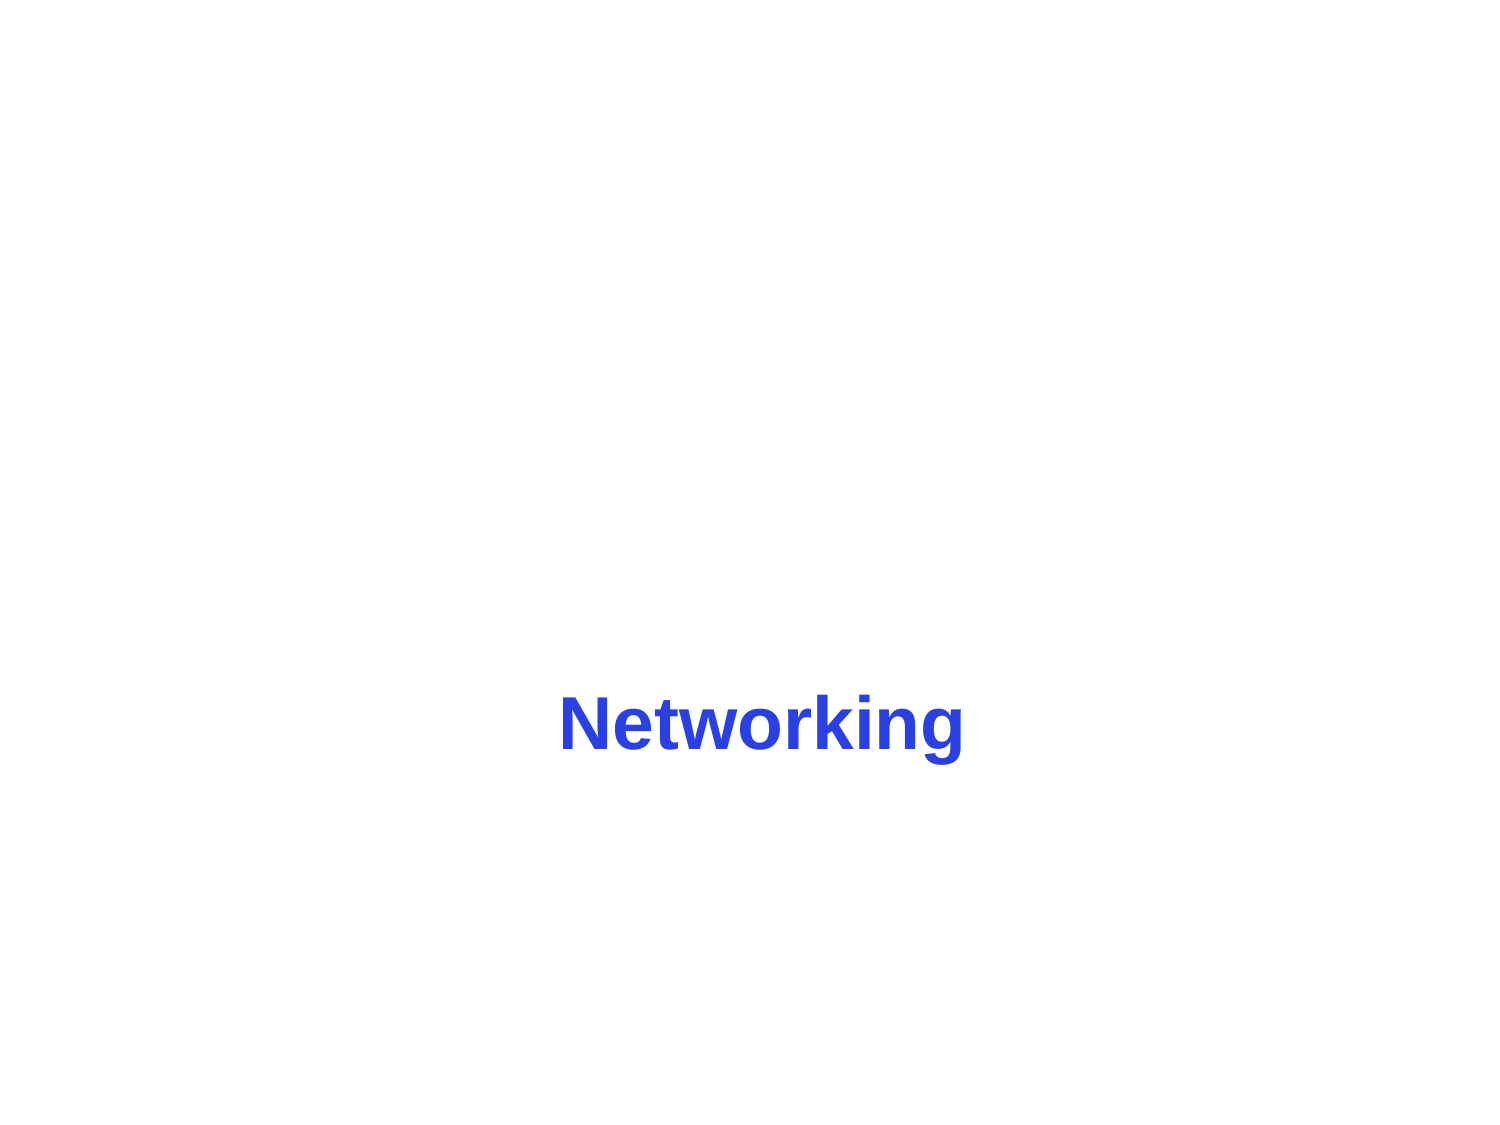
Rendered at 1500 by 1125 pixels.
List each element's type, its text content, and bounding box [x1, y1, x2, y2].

title Networking [174, 624, 1350, 825]
